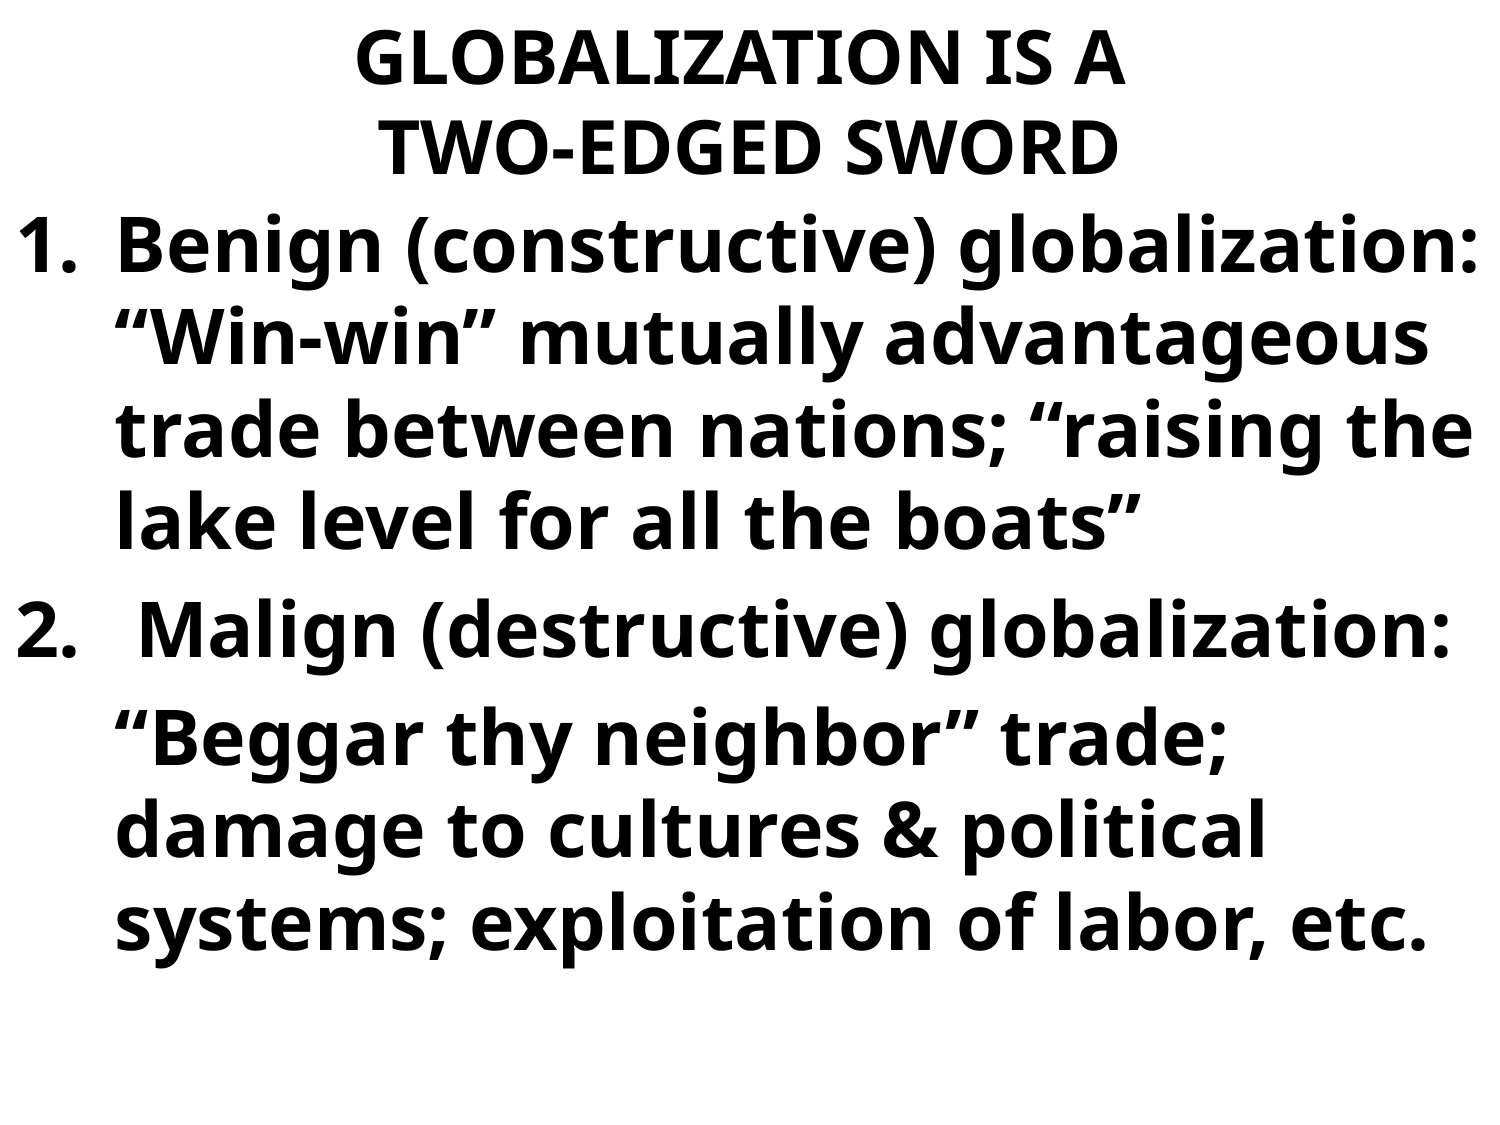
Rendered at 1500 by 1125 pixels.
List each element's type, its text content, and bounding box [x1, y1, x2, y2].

list Benign (constructive) globalization: “Win-win” mutually advantageous trade between nations; “raising the lake level for all the boats” Malign (destructive) globalization: “Beggar thy neighbor” trade; damage to cultures & political systems; exploitation of labor, etc. [0, 187, 1500, 1125]
title GLOBALIZATION IS A TWO-EDGED SWORD [37, 0, 1463, 187]
